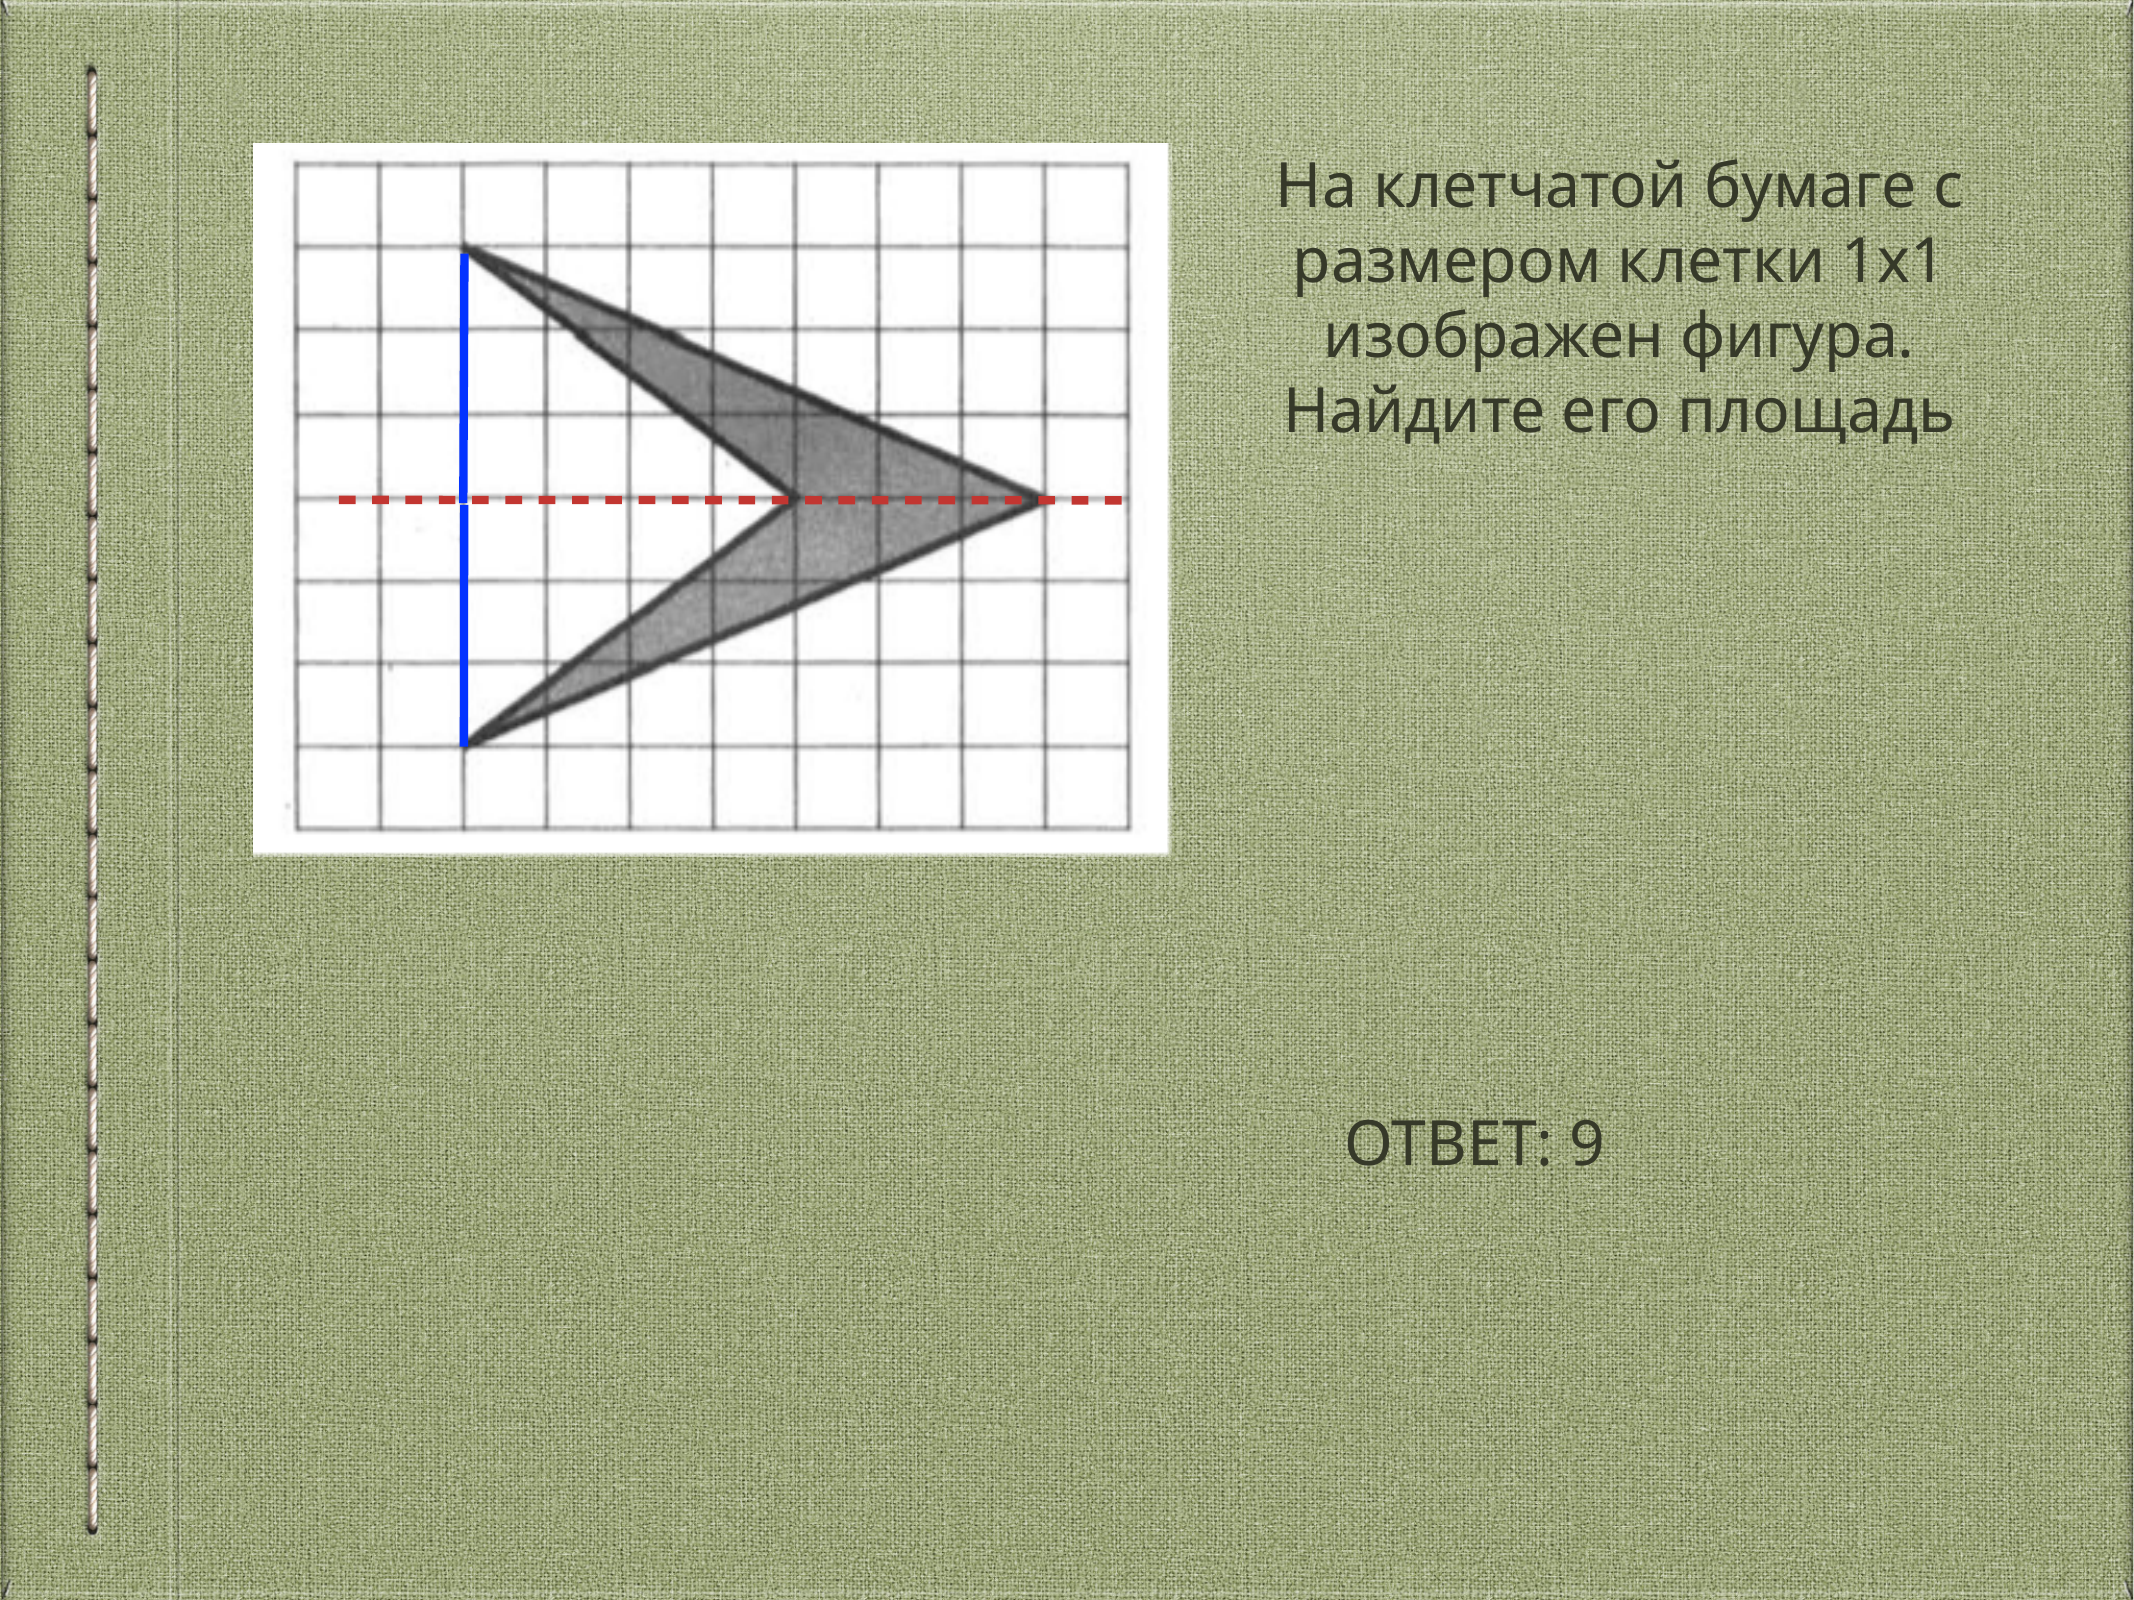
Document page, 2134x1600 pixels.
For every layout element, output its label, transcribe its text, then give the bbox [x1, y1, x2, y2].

picture [0, 0, 2134, 1600]
text_box На клетчатой бумаге с размером клетки 1х1 изображен фигура. Найдите его площадь [1184, 136, 2055, 453]
text_box ОТВЕТ: 9 [972, 1094, 1979, 1187]
